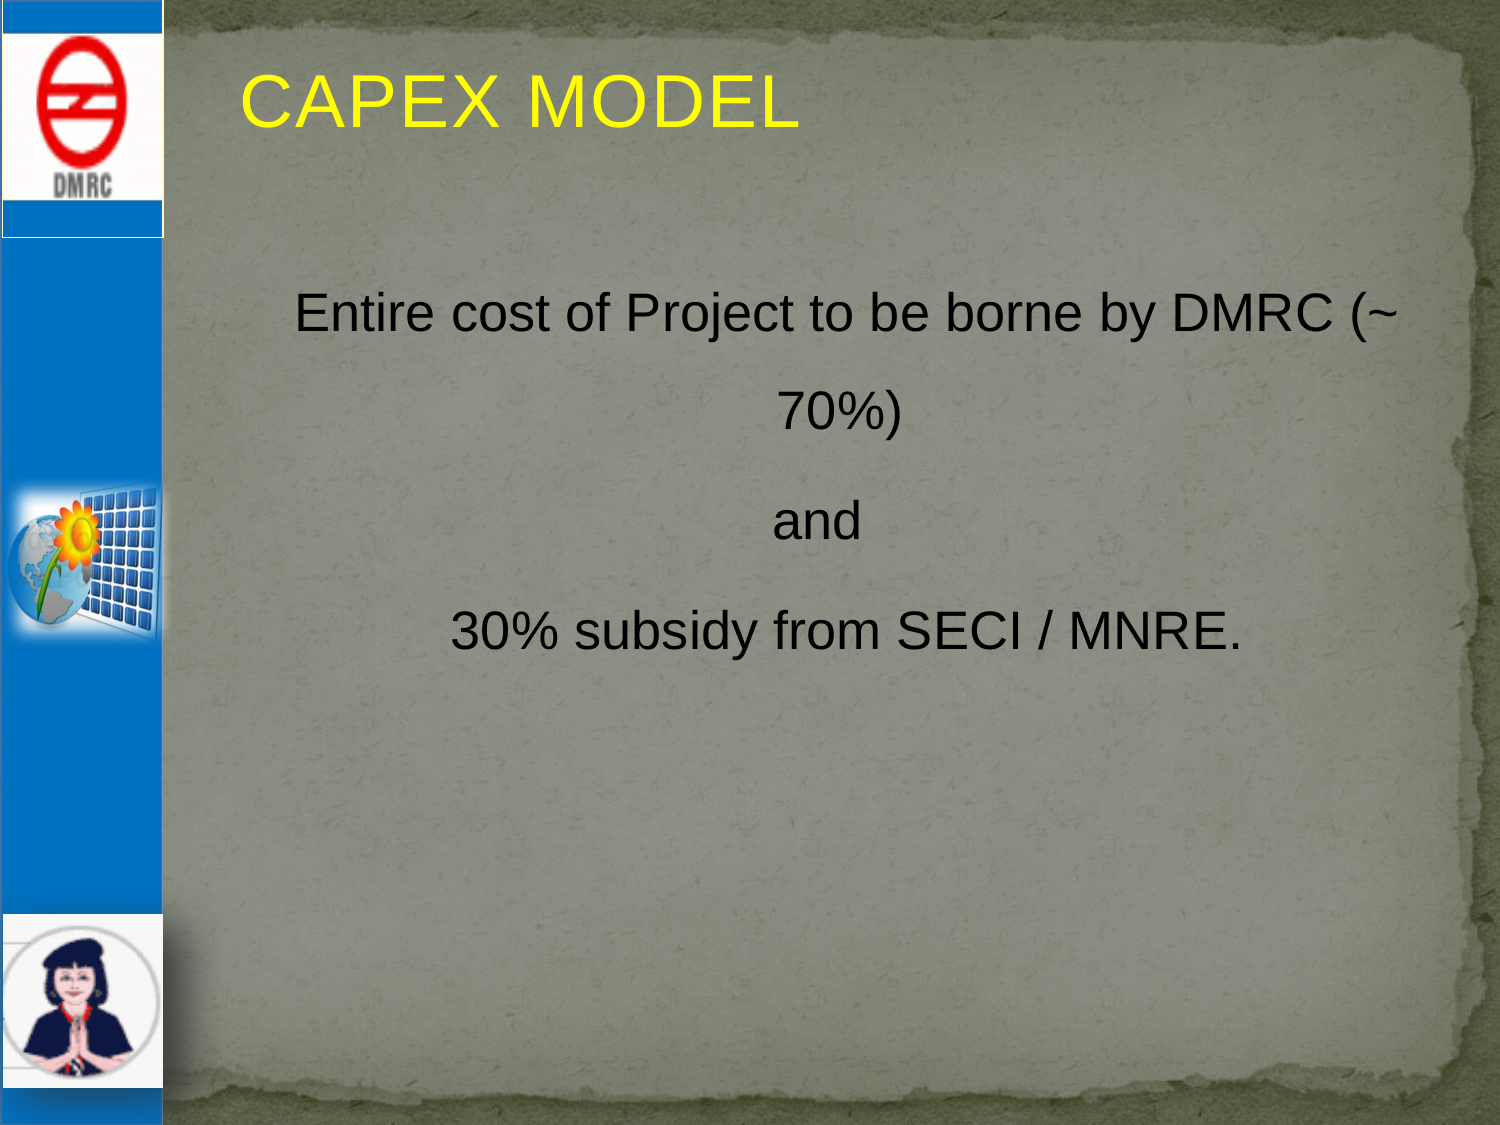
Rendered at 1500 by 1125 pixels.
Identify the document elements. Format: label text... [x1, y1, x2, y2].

list Entire cost of Project to be borne by DMRC (~ 70%) and 30% subsidy from SECI / MNRE. [200, 237, 1450, 905]
picture [16, 490, 159, 635]
picture [3, 0, 162, 237]
title CAPEX MODEL [224, 37, 1450, 150]
picture [3, 914, 163, 1088]
